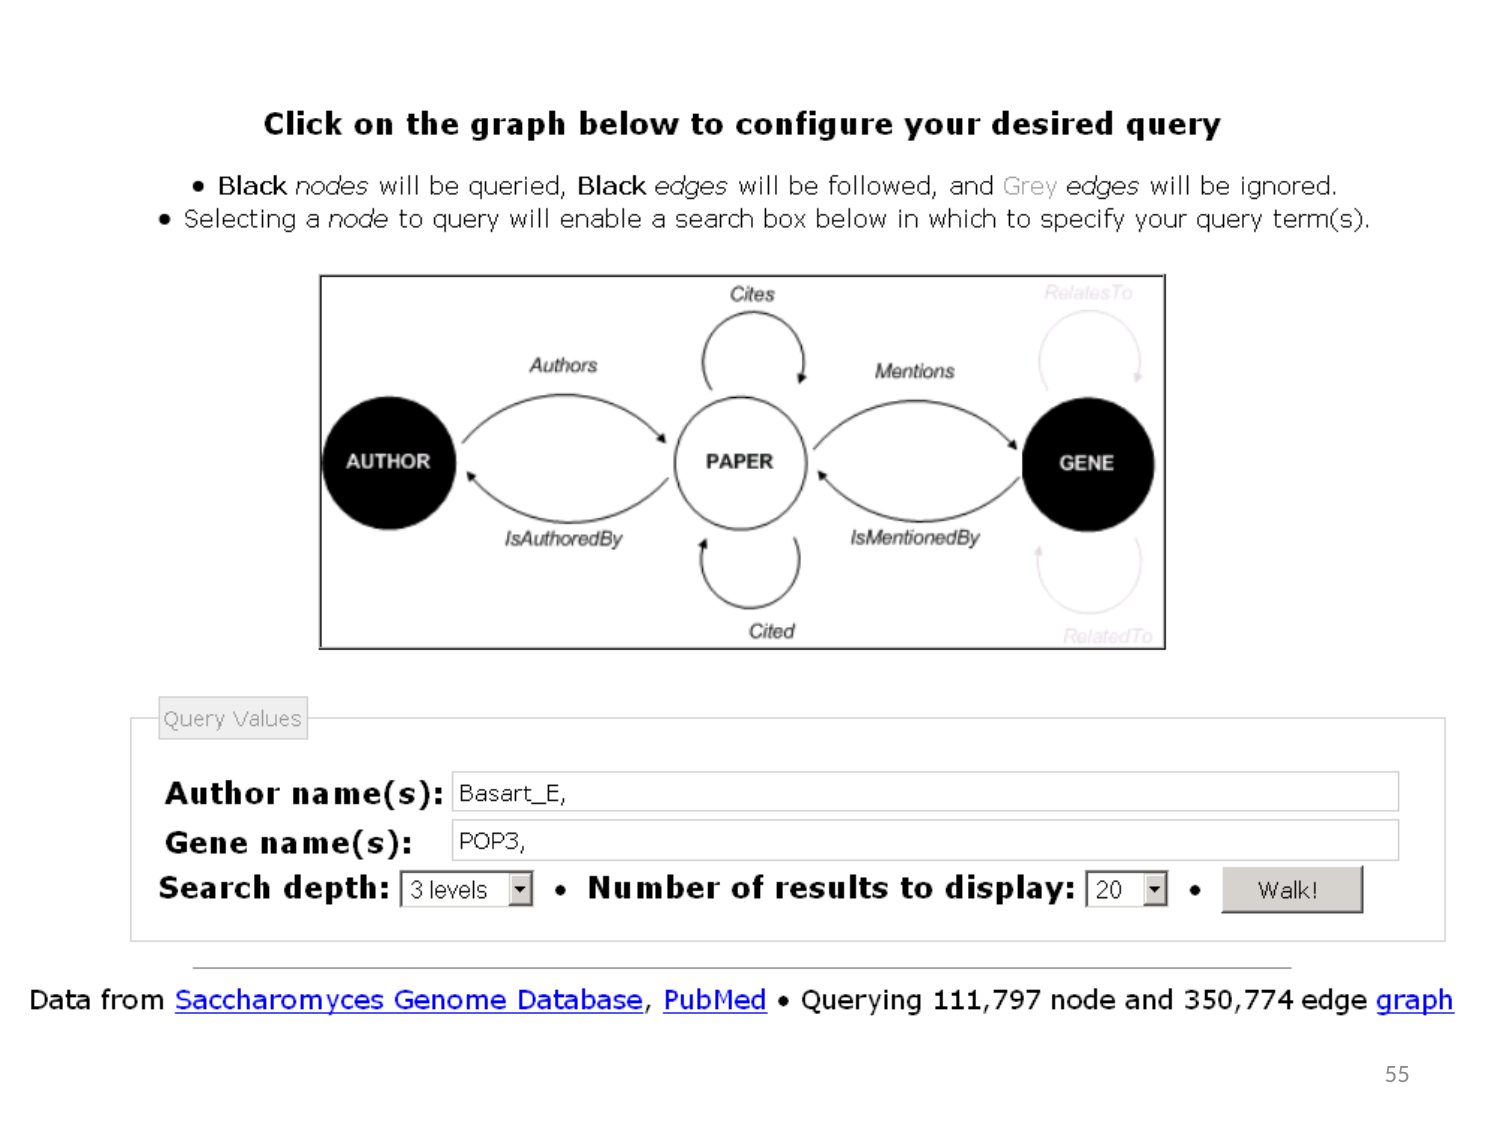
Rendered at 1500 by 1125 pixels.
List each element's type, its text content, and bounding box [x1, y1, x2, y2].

picture [24, 99, 1473, 1017]
slide_number 55 [1074, 1042, 1425, 1103]
